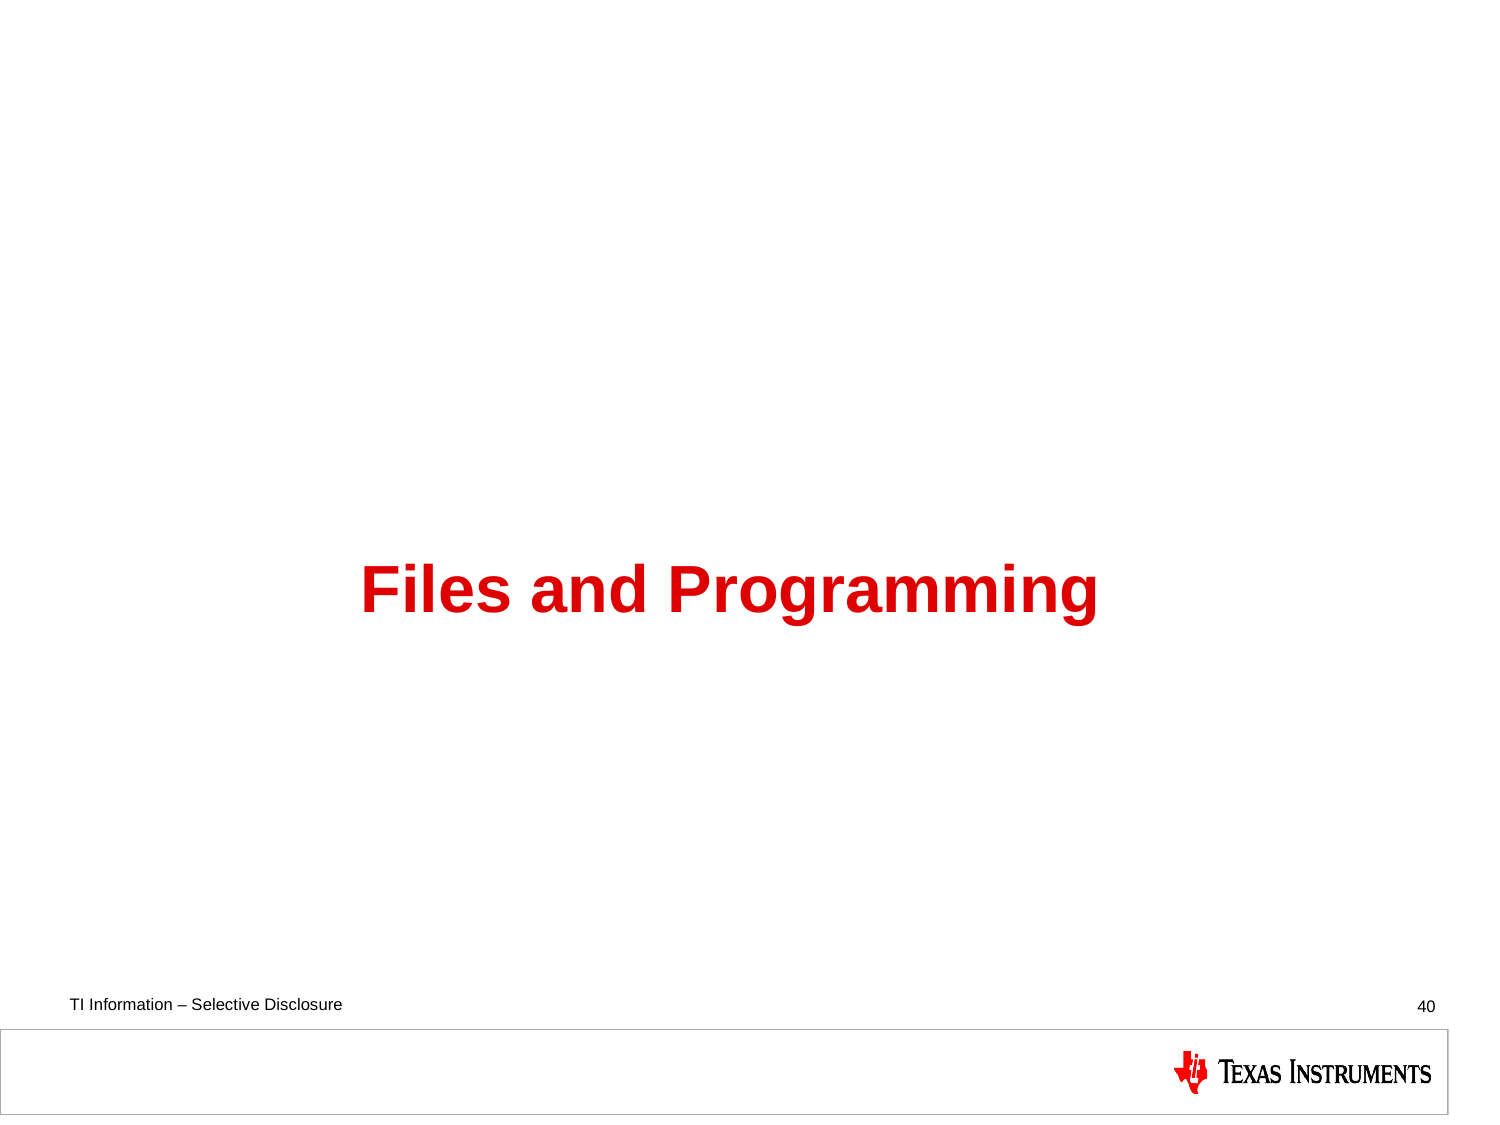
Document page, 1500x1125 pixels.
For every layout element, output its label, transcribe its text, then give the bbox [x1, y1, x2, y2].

title Files and Programming [37, 524, 1426, 659]
slide_number 40 [1100, 988, 1452, 1023]
picture [1174, 1051, 1431, 1094]
